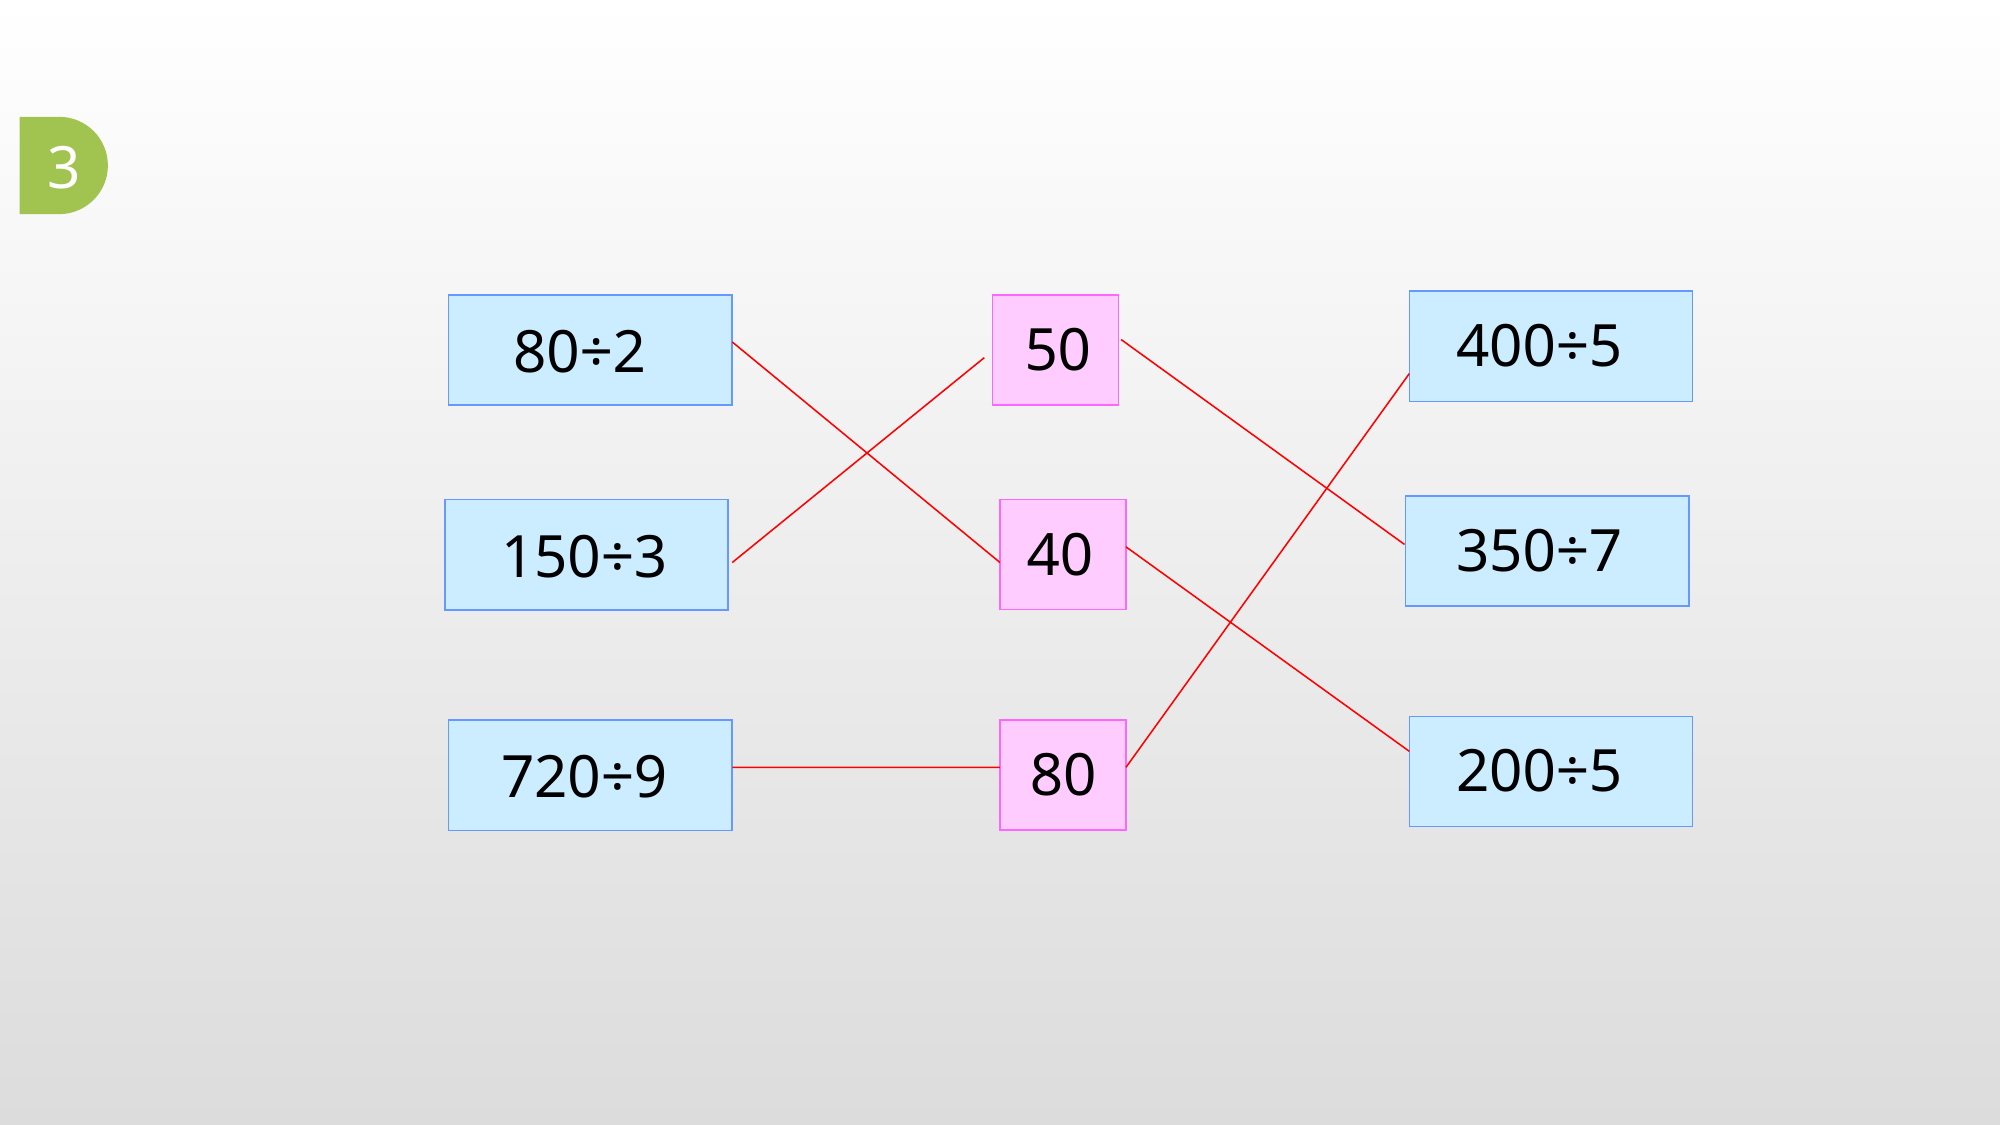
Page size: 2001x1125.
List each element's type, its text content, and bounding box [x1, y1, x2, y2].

text_box 720÷9 [486, 731, 754, 817]
text_box [992, 294, 1119, 405]
text_box [1405, 495, 1689, 607]
text_box [999, 720, 1126, 831]
text_box 350÷7 [1441, 505, 1709, 591]
text_box 80 [1015, 730, 1157, 815]
text_box 40 [1011, 509, 1154, 595]
text_box 400÷5 [1441, 300, 1709, 386]
text_box [448, 294, 732, 406]
text_box [444, 499, 729, 610]
text_box [448, 720, 732, 831]
text_box 150÷3 [486, 511, 754, 597]
text_box [523, 831, 575, 906]
text_box [999, 499, 1126, 610]
text_box 50 [1009, 304, 1152, 390]
text_box [1409, 290, 1693, 402]
text_box 200÷5 [1441, 726, 1709, 811]
text_box 80÷2 [498, 306, 767, 392]
text_box 3 [18, 115, 109, 216]
text_box [1409, 716, 1693, 827]
